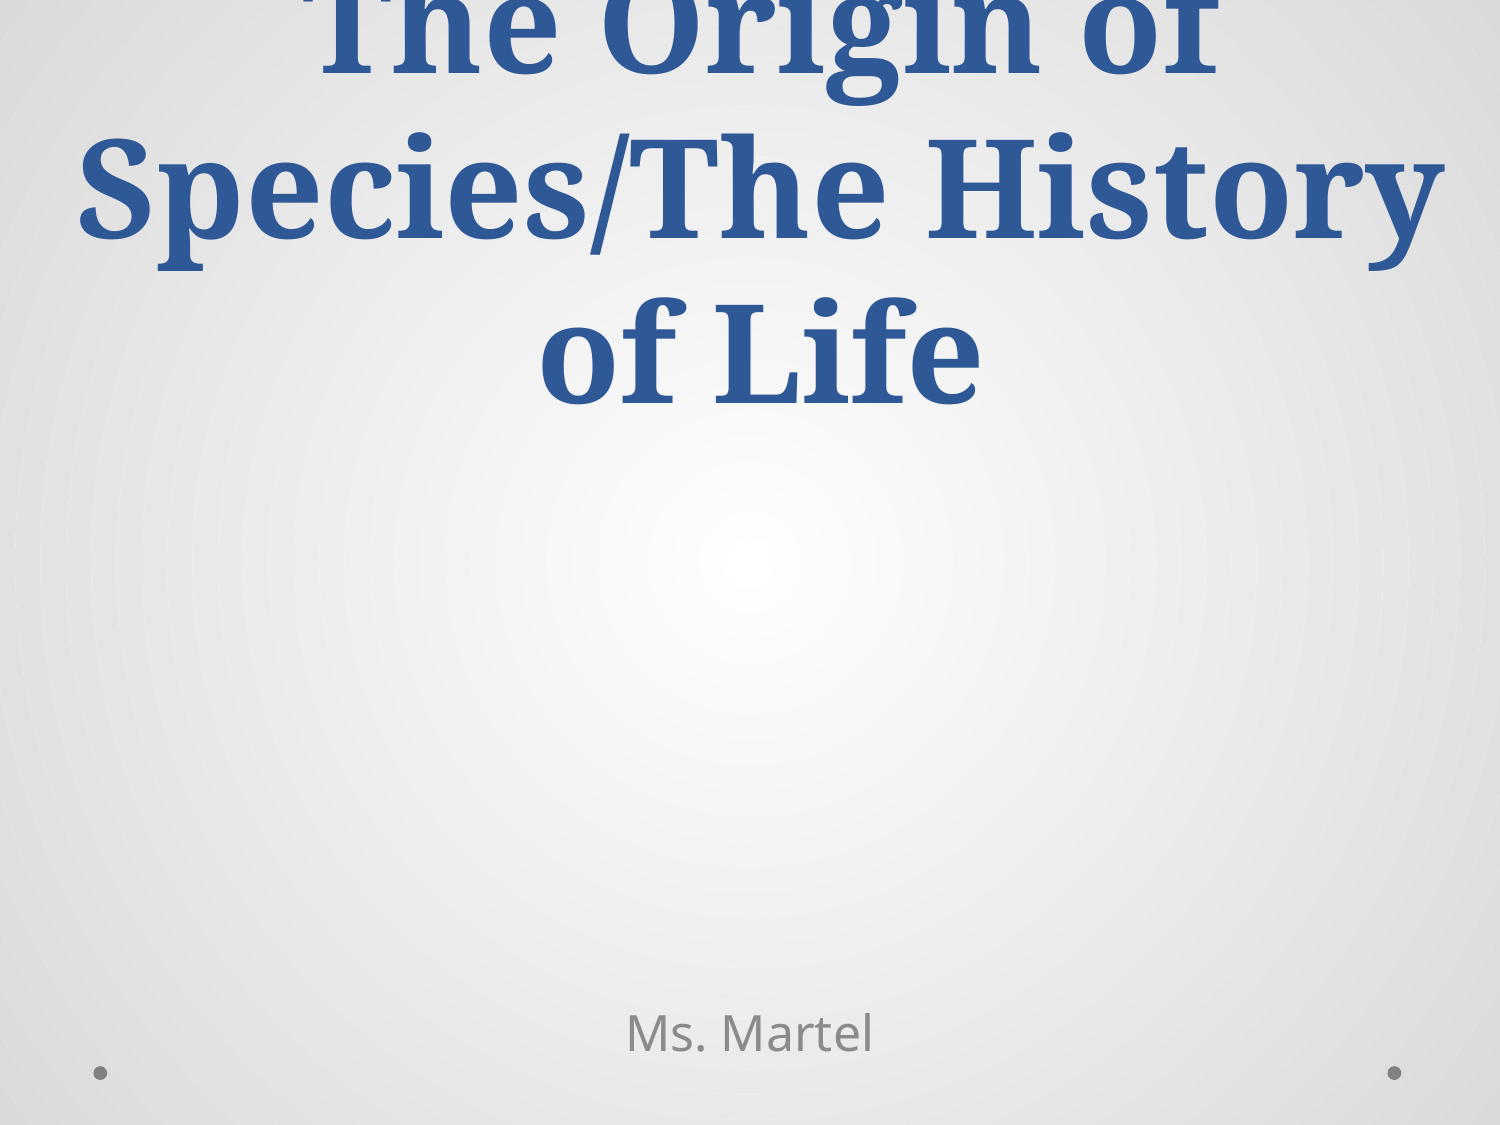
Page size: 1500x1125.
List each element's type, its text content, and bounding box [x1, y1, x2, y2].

subtitle Ms. Martel [225, 994, 1275, 1086]
title The Origin of Species/The History of Life [21, 0, 1500, 439]
